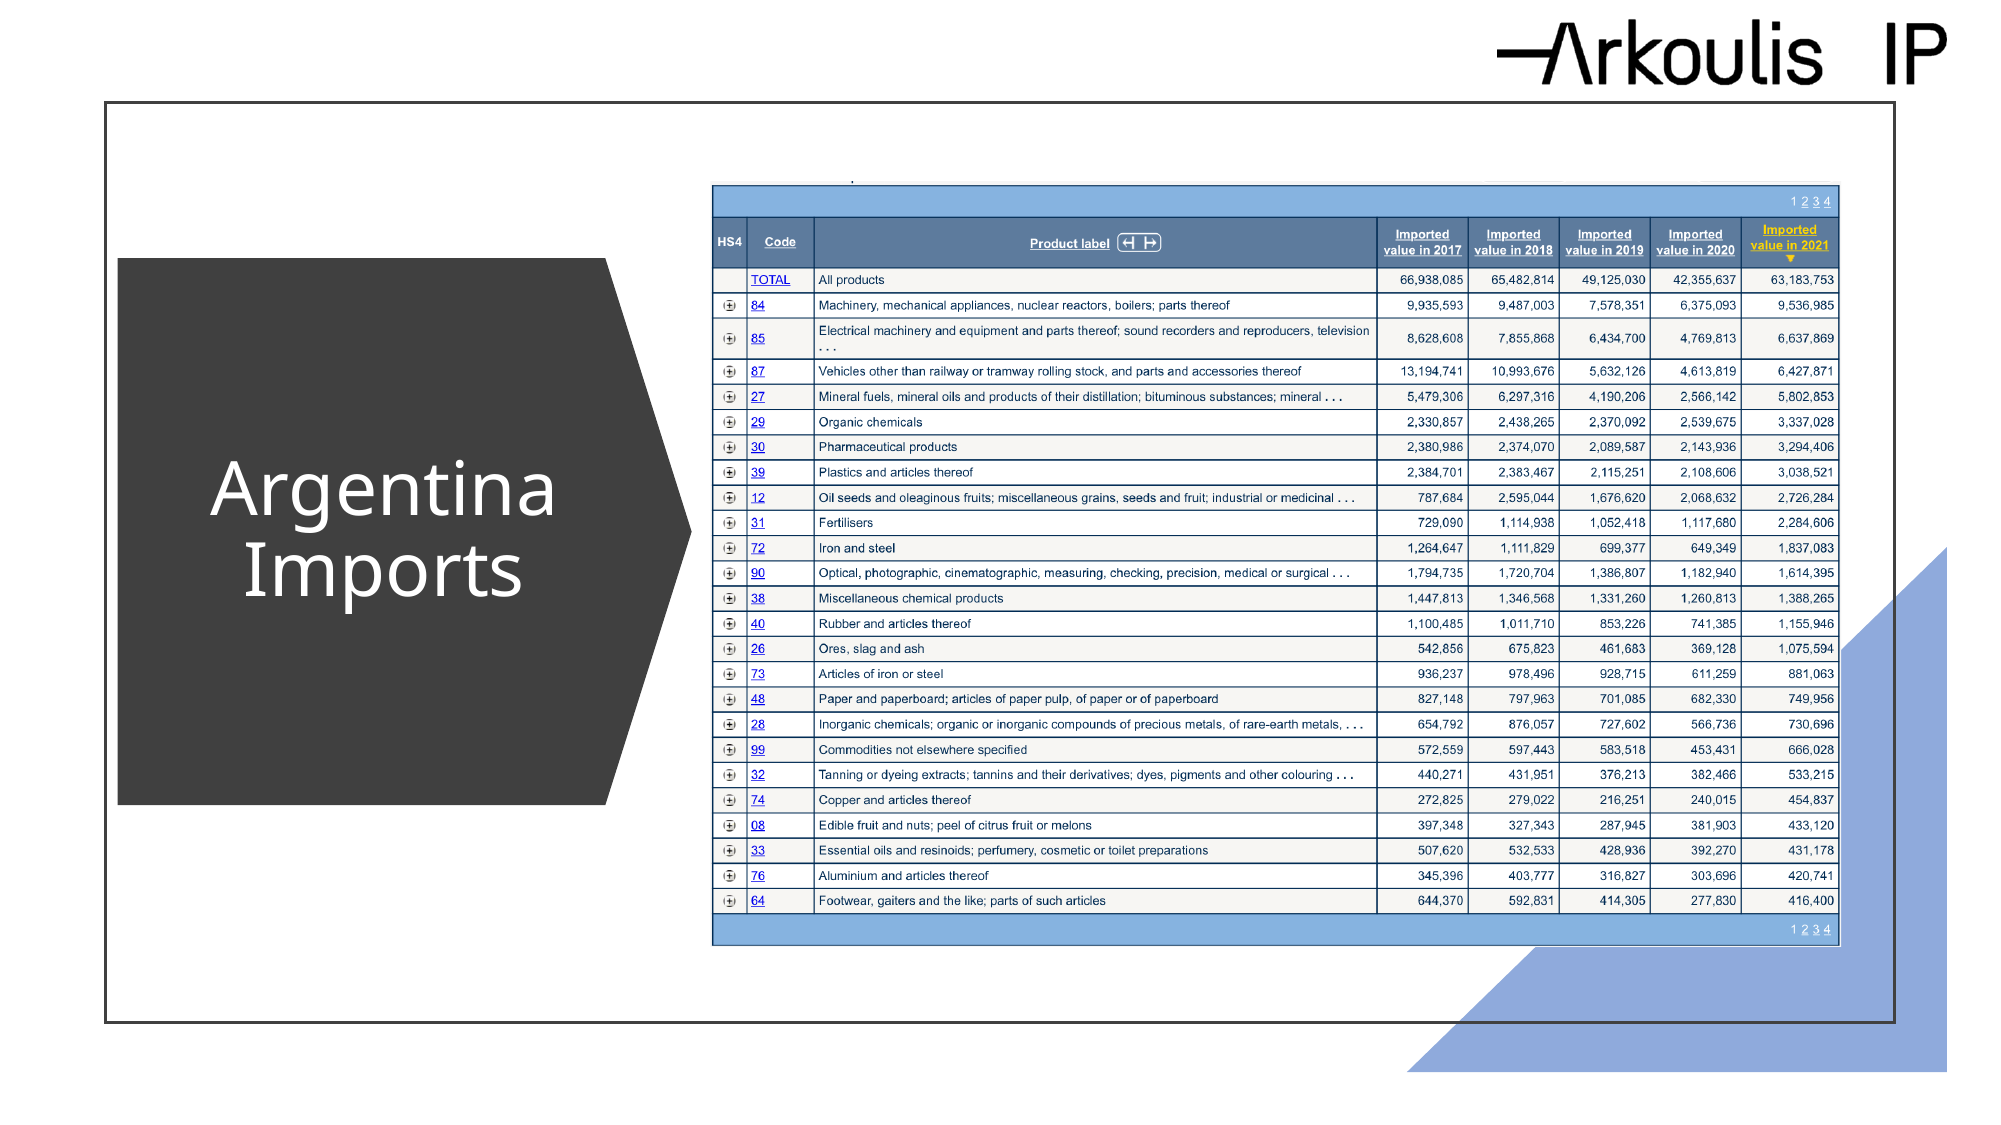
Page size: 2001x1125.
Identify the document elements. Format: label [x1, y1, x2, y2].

text_box [104, 101, 1895, 1023]
text_box [1404, 544, 1948, 1074]
list [710, 181, 1842, 947]
picture [1497, 12, 1947, 92]
